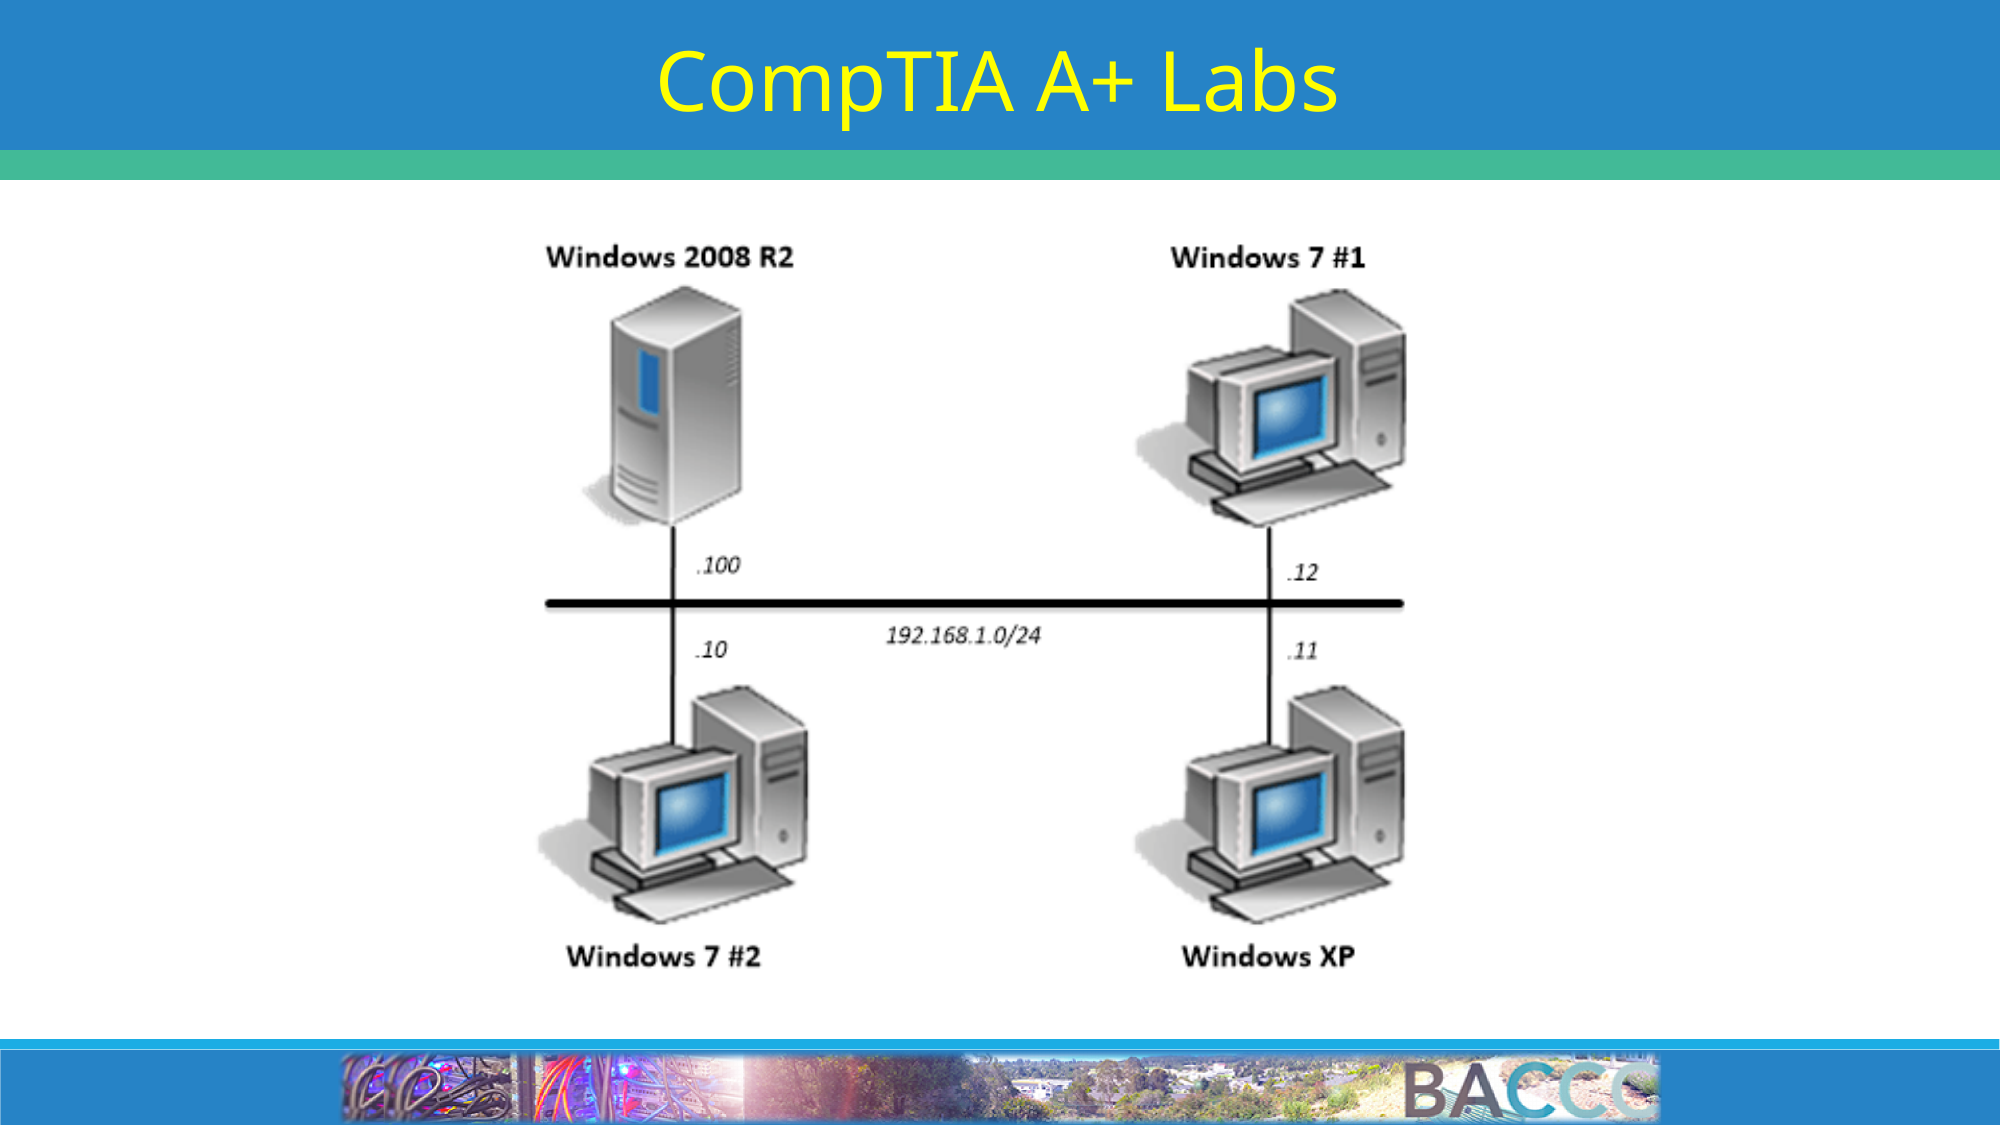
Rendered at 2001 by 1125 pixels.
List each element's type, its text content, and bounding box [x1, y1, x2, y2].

text_box CompTIA A+ Labs [31, 20, 1965, 136]
picture [366, 188, 1576, 1023]
text_box [0, 151, 2000, 181]
text_box [0, 0, 2000, 151]
picture [337, 1050, 1663, 1125]
